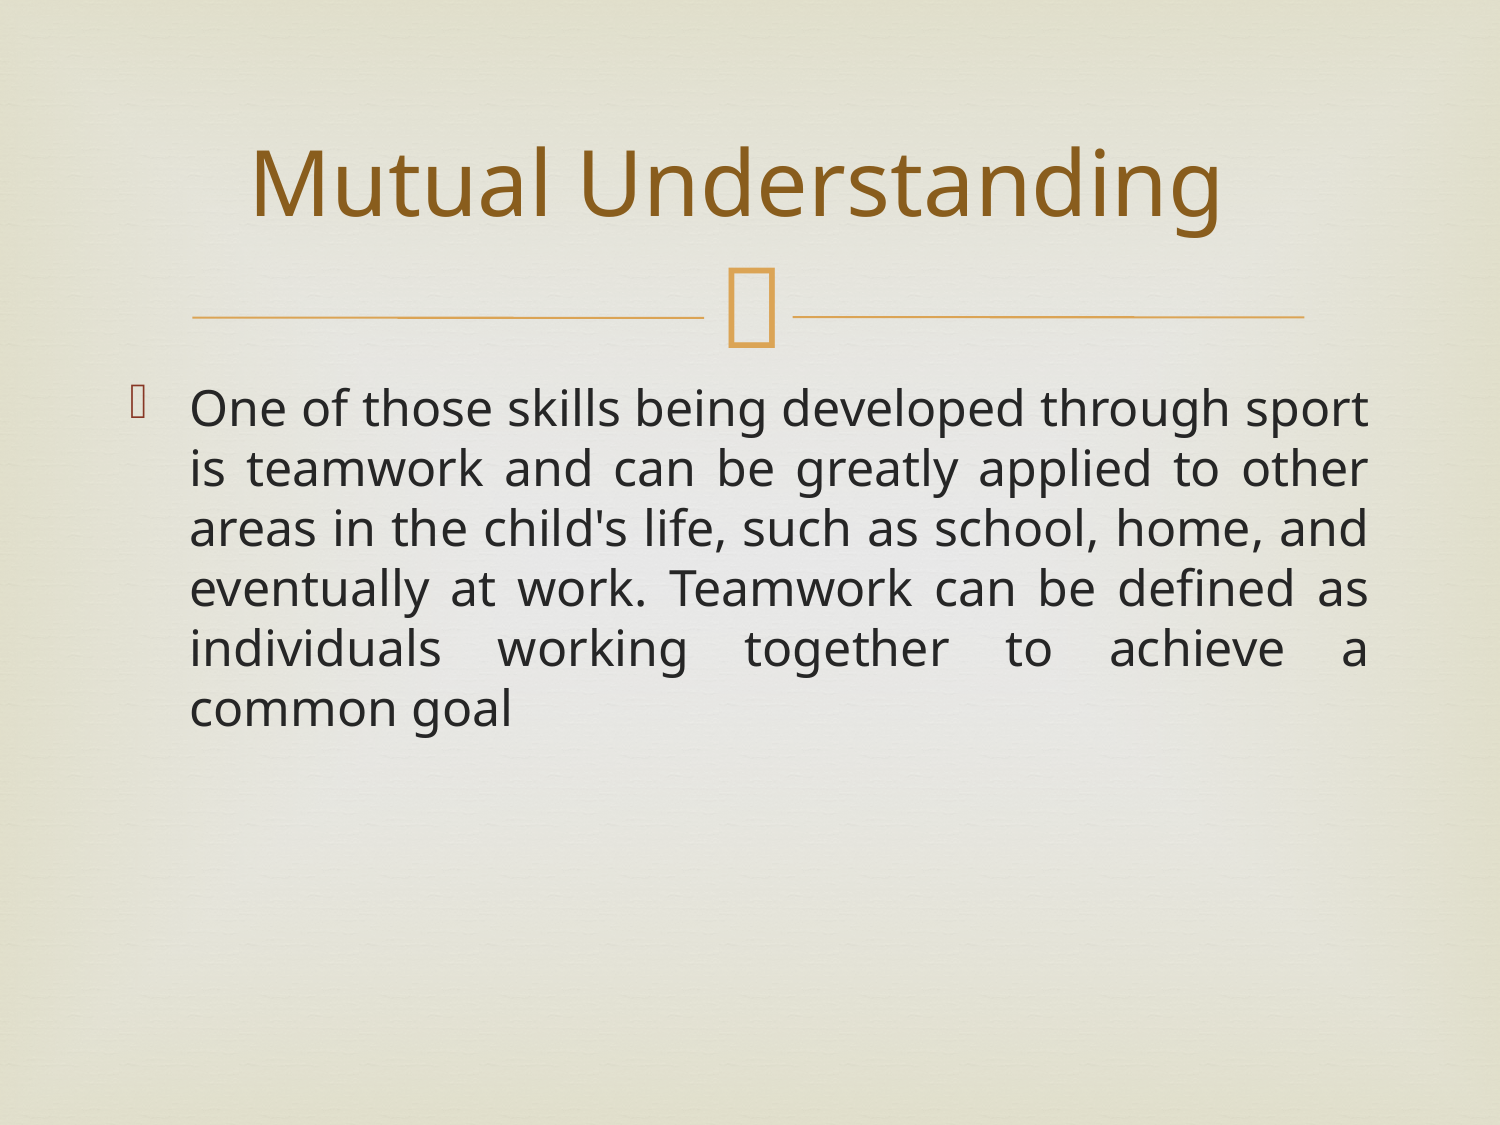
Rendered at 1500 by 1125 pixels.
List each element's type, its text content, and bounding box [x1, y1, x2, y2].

list One of those skills being developed through sport is teamwork and can be greatly applied to other areas in the child's life, such as school, home, and eventually at work. Teamwork can be defined as individuals working together to achieve a common goal [114, 368, 1386, 1005]
title Mutual Understanding [112, 93, 1386, 267]
